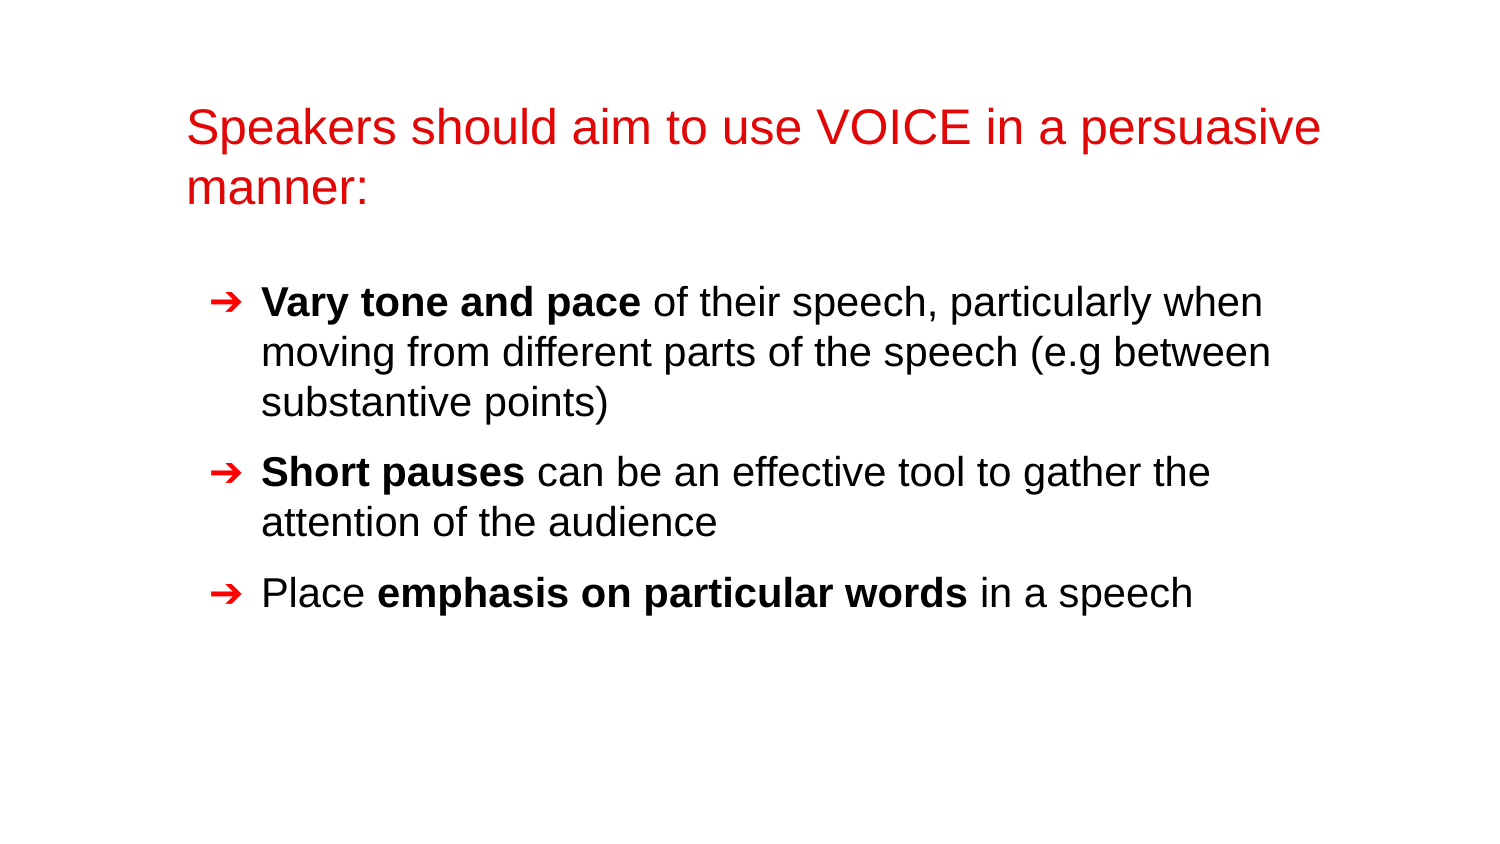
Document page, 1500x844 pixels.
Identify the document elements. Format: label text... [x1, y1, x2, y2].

text_box Speakers should aim to use VOICE in a persuasive manner: Vary tone and pace of their speech, particularly when moving from different parts of the speech (e.g between substantive points) Short pauses can be an effective tool to gather the attention of the audience Place emphasis on particular words in a speech [171, 79, 1376, 753]
